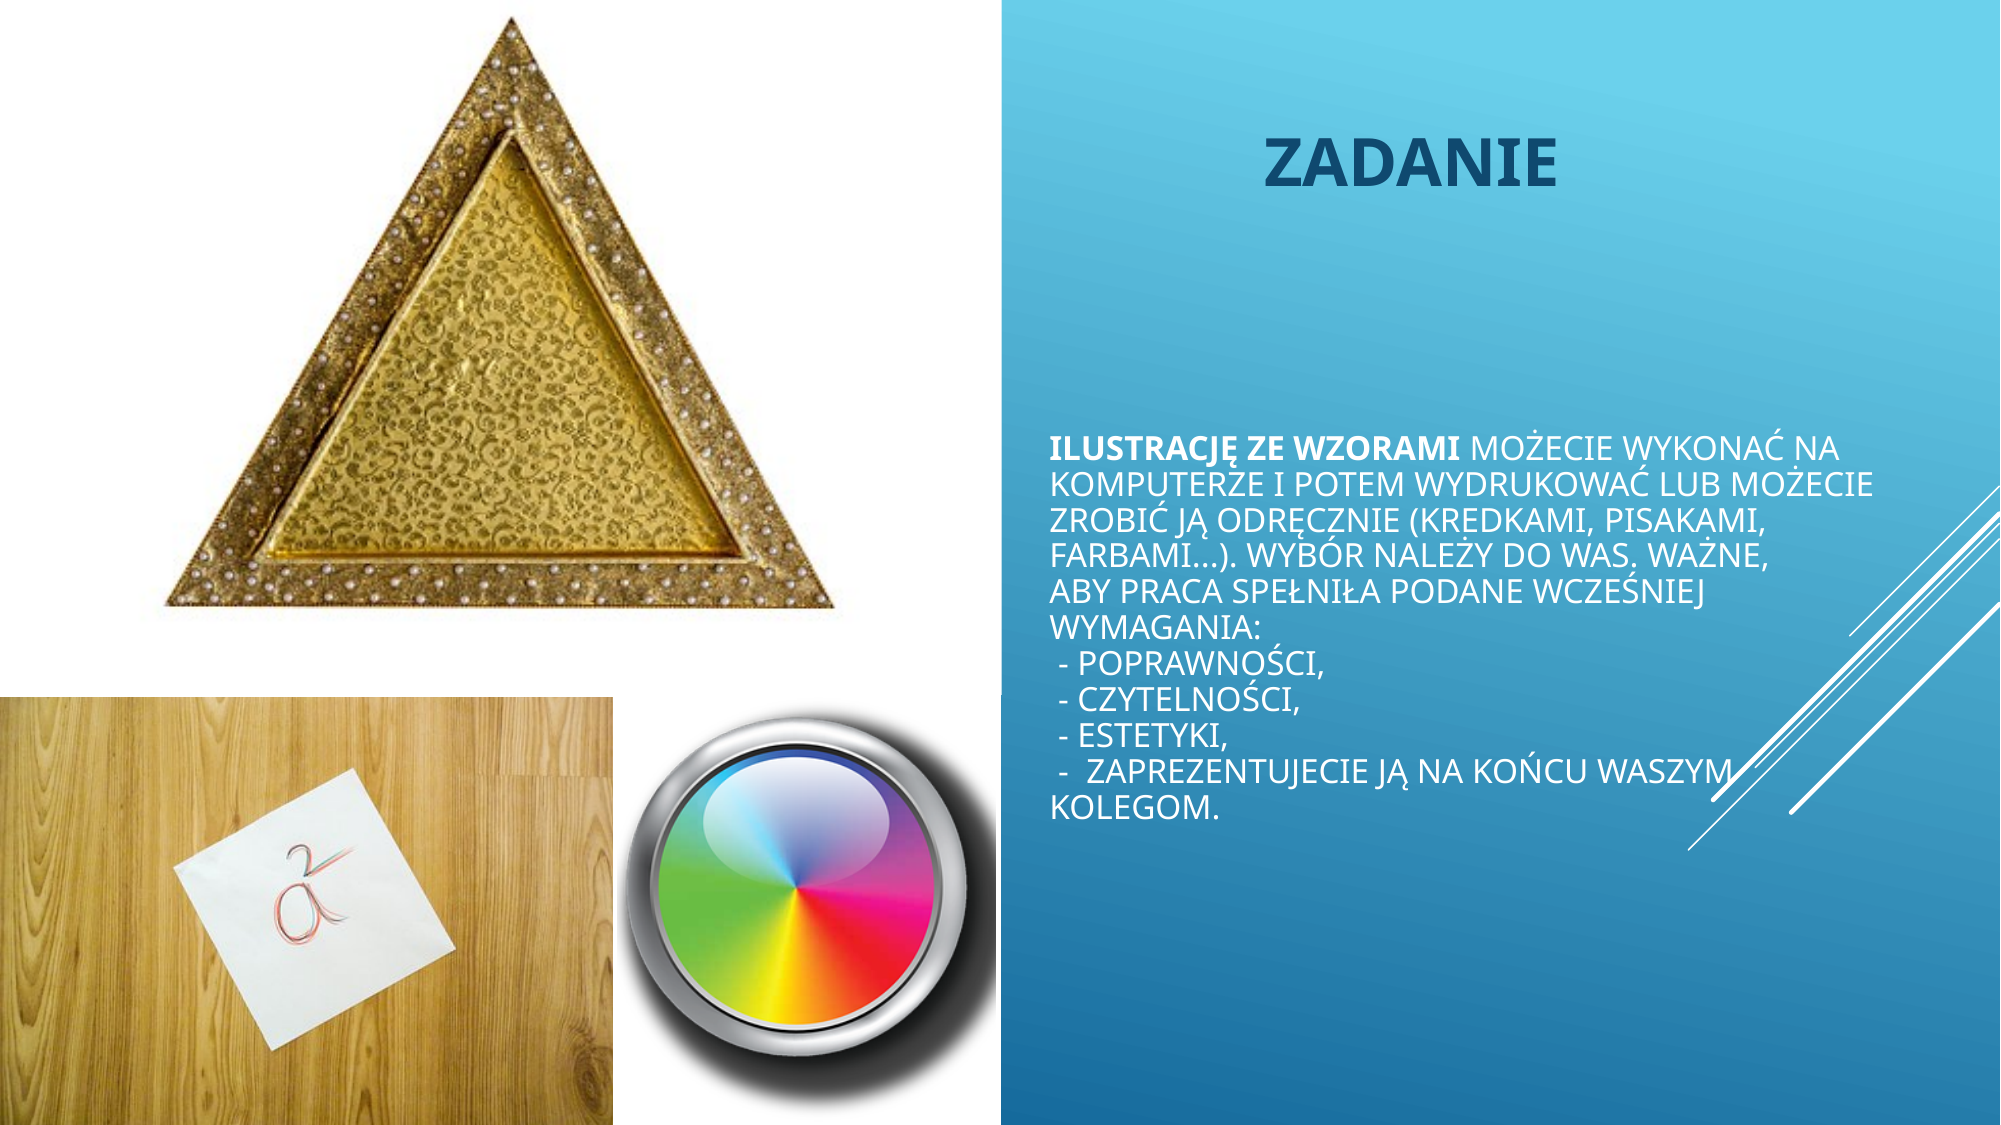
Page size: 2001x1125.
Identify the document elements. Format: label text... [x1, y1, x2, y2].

text_box [1001, 0, 2000, 1125]
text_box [1688, 485, 2000, 851]
title Ilustrację ze wzorami możecie wykonać na komputerze i potem wydrukować lub możecie zrobić ją odręcznie (kredkami, pisakami, farbami...). Wybór należy do Was. Ważne, aby praca spełniła podane wcześniej wymagania: - poprawności, - czytelności, - estetyki, - Zaprezentujecie ją na końcu Waszym kolegom. [1034, 314, 1898, 984]
picture [0, 0, 998, 1125]
list ZADANIE [1034, 112, 1791, 249]
